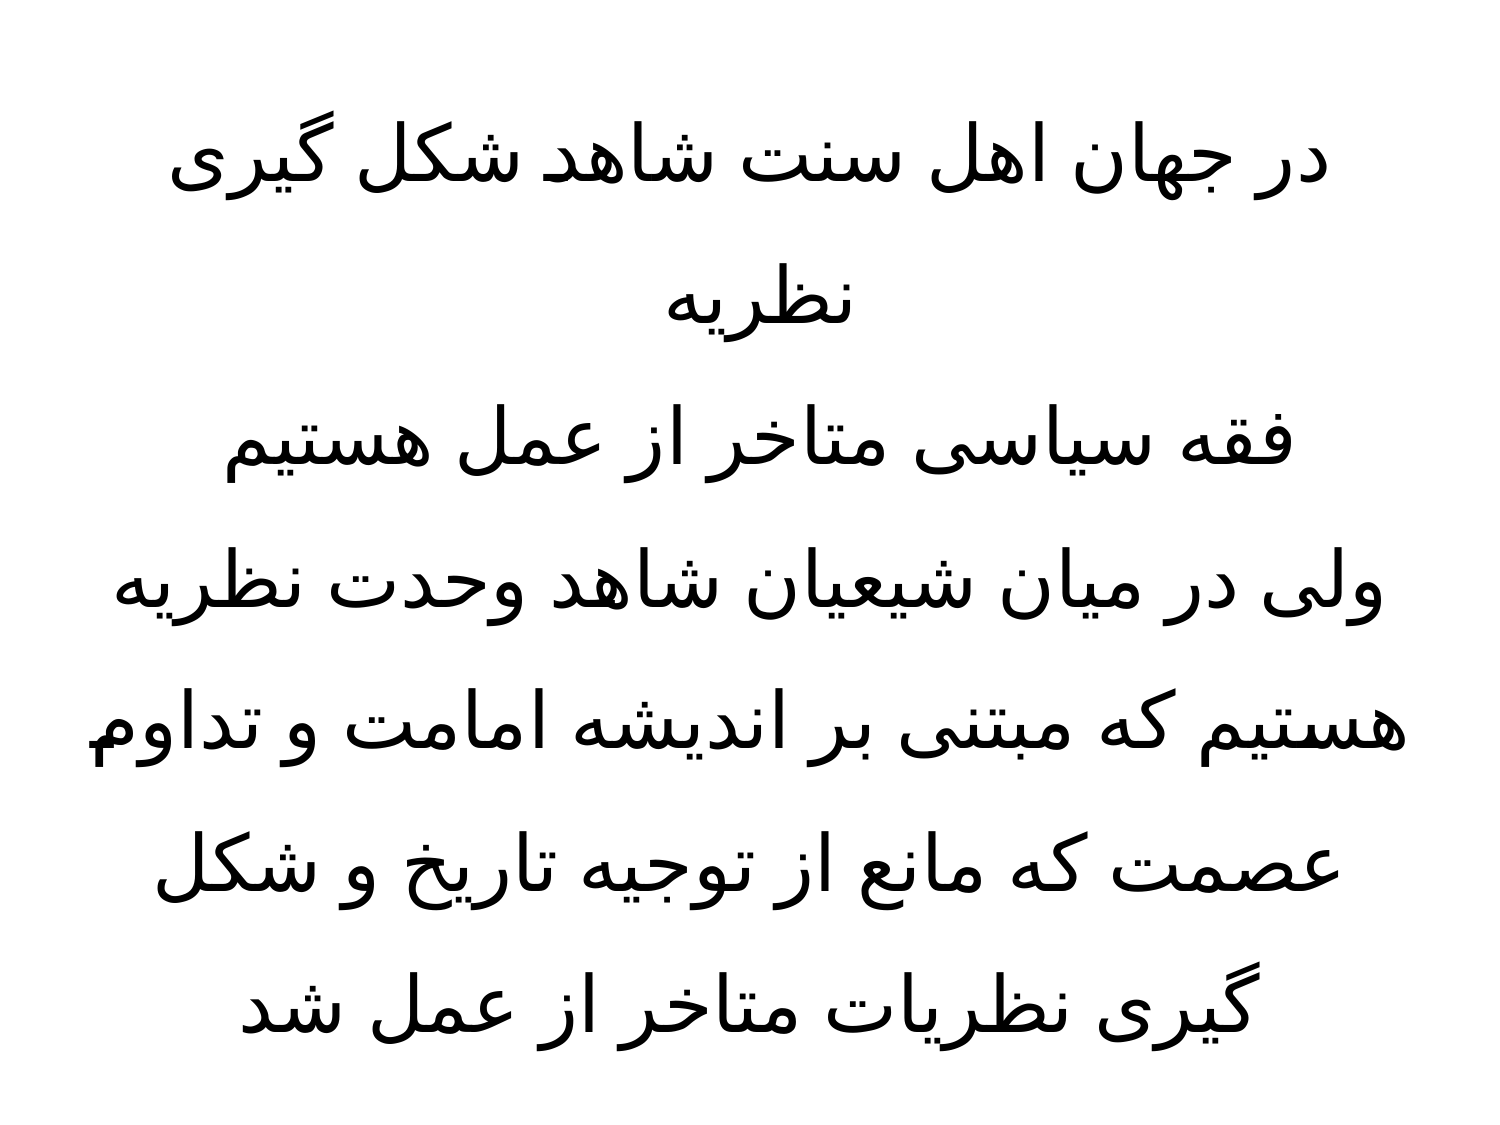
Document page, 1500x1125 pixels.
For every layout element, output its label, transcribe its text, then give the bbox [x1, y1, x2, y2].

title در جهان اهل سنت شاهد شکل گیری نظریه فقه سیاسی متاخر از عمل هستیم ولی در میان شیعیان شاهد وحدت نظریه هستیم که مبتنی بر اندیشه امامت و تداوم عصمت که مانع از توجیه تاریخ و شکل گیری نظریات متاخر از عمل شد [75, 45, 1425, 1059]
